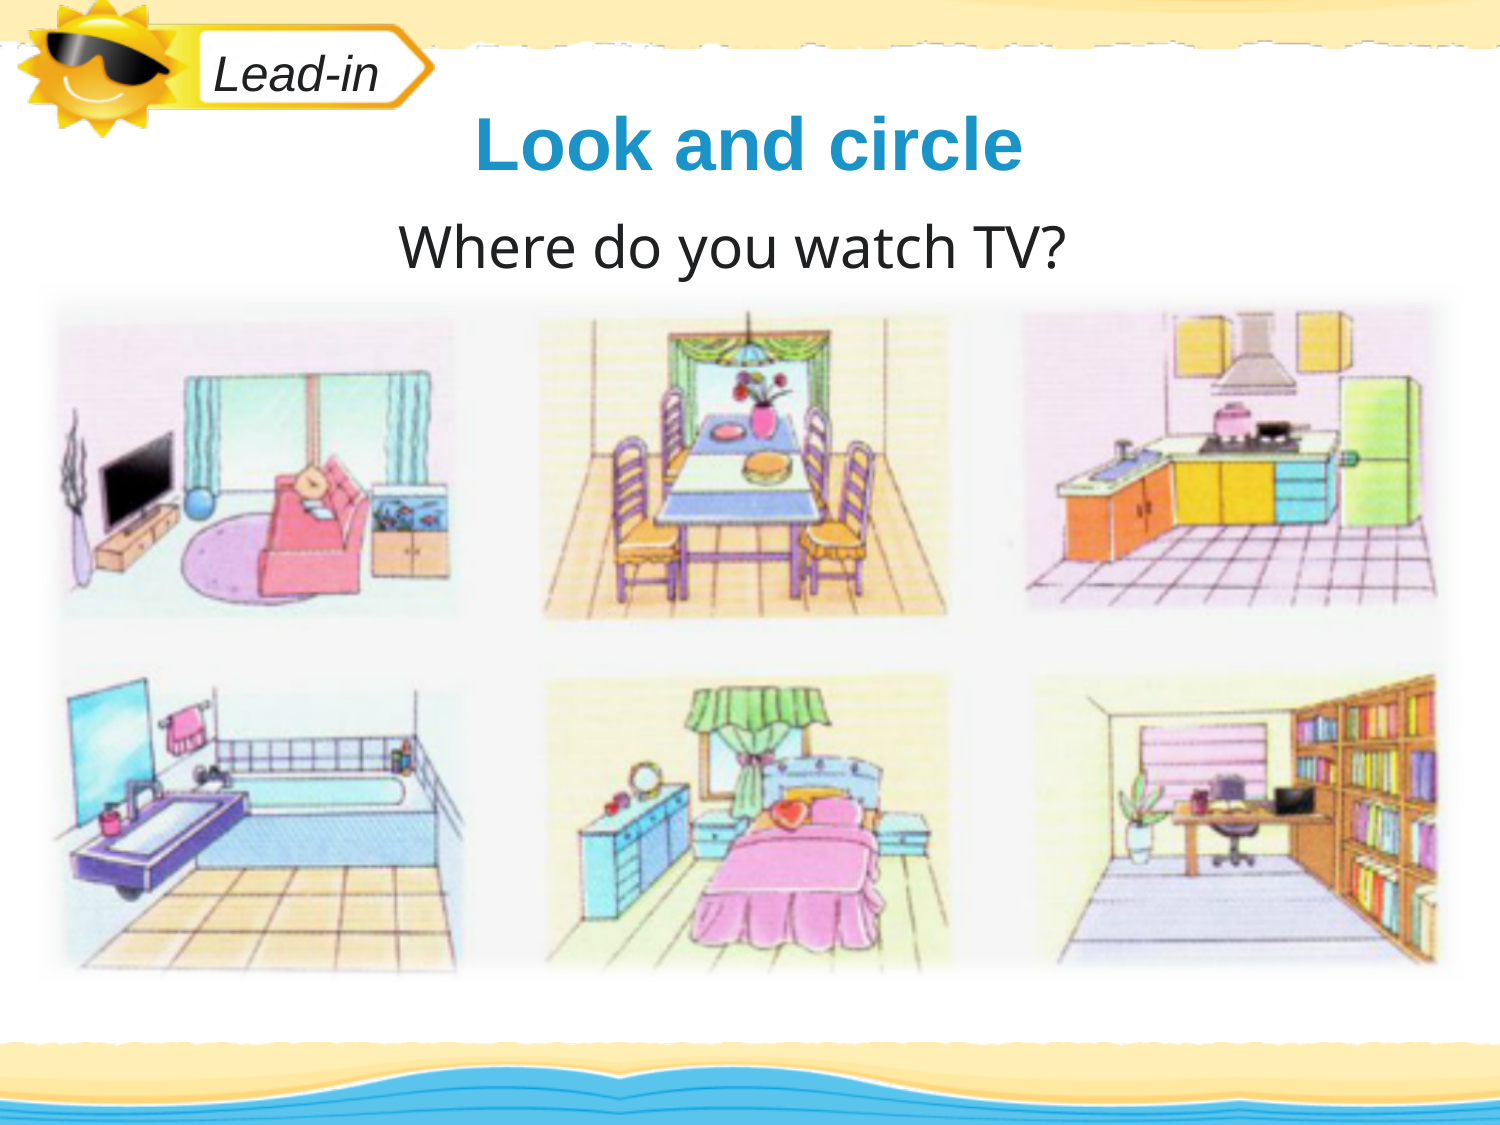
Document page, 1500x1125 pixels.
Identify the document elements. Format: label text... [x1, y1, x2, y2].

picture [0, 1042, 1500, 1125]
text_box Look and circle [330, 98, 1170, 195]
picture [0, 0, 1500, 138]
picture [36, 282, 1464, 982]
text_box Where do you watch TV? [383, 202, 1117, 282]
